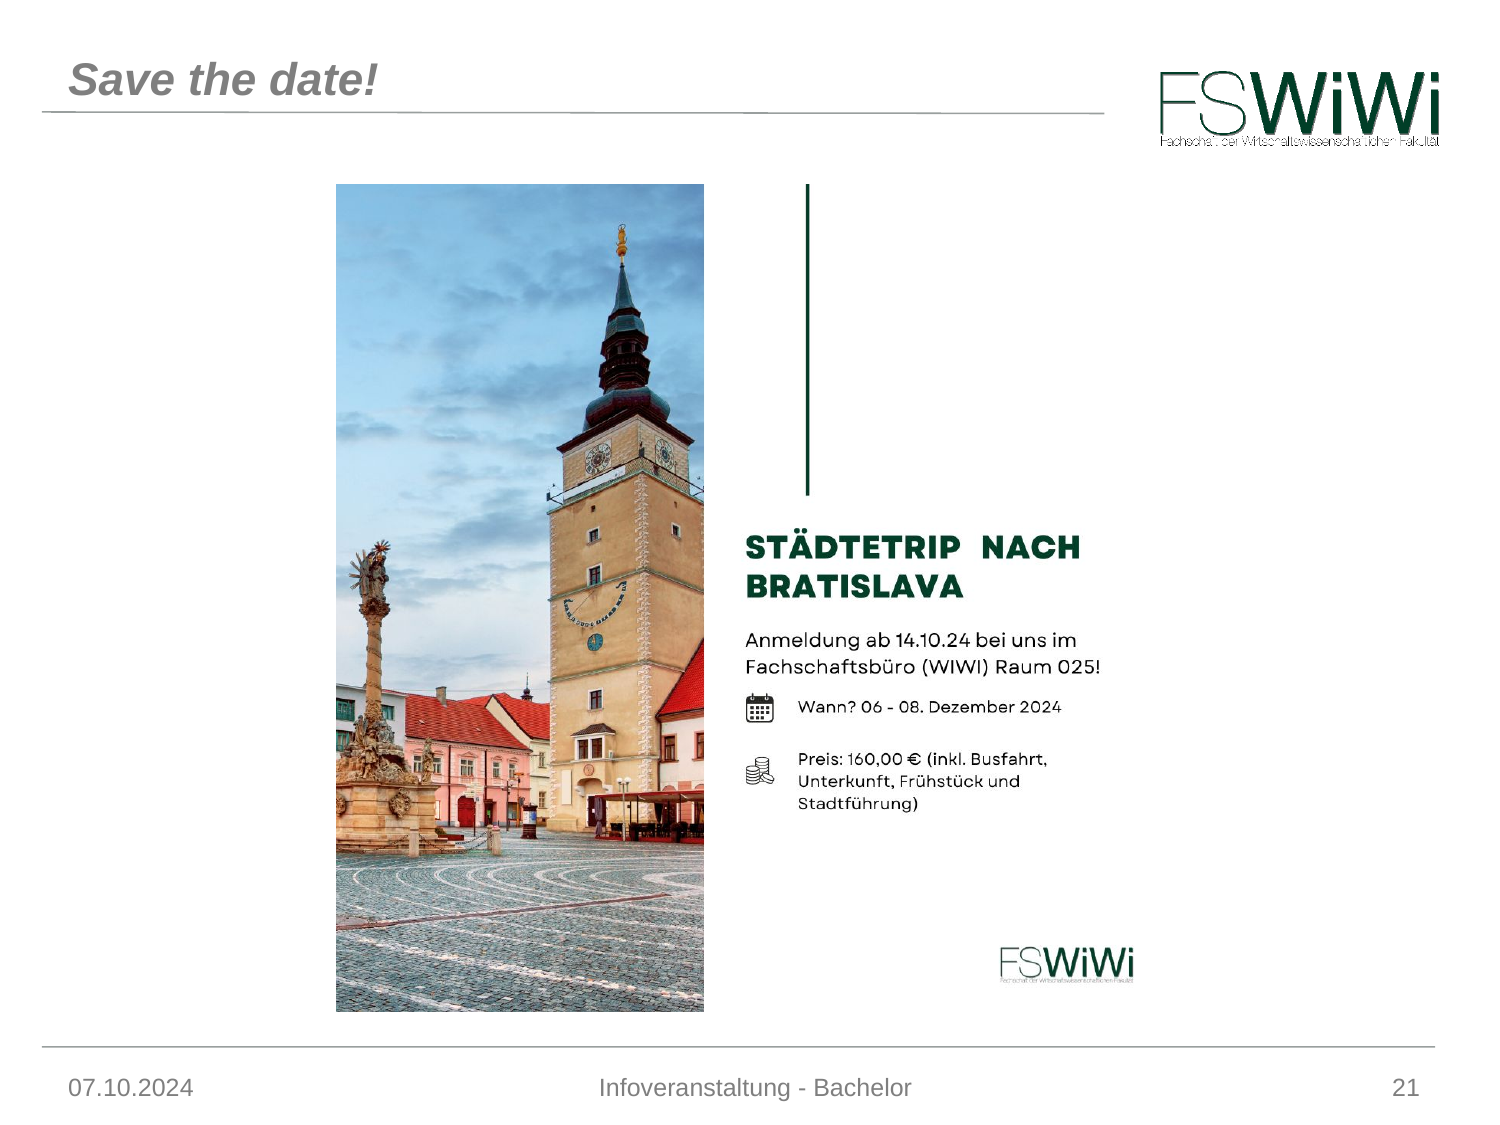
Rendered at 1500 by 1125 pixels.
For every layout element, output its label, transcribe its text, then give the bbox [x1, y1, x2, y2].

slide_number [53, 1057, 231, 1117]
picture [1122, 58, 1477, 167]
title Save the date! [53, 28, 1116, 112]
footer Infoveranstaltung - Bachelor [242, 1057, 1270, 1117]
picture [336, 184, 1164, 1012]
slide_number 21 [1346, 1057, 1436, 1117]
